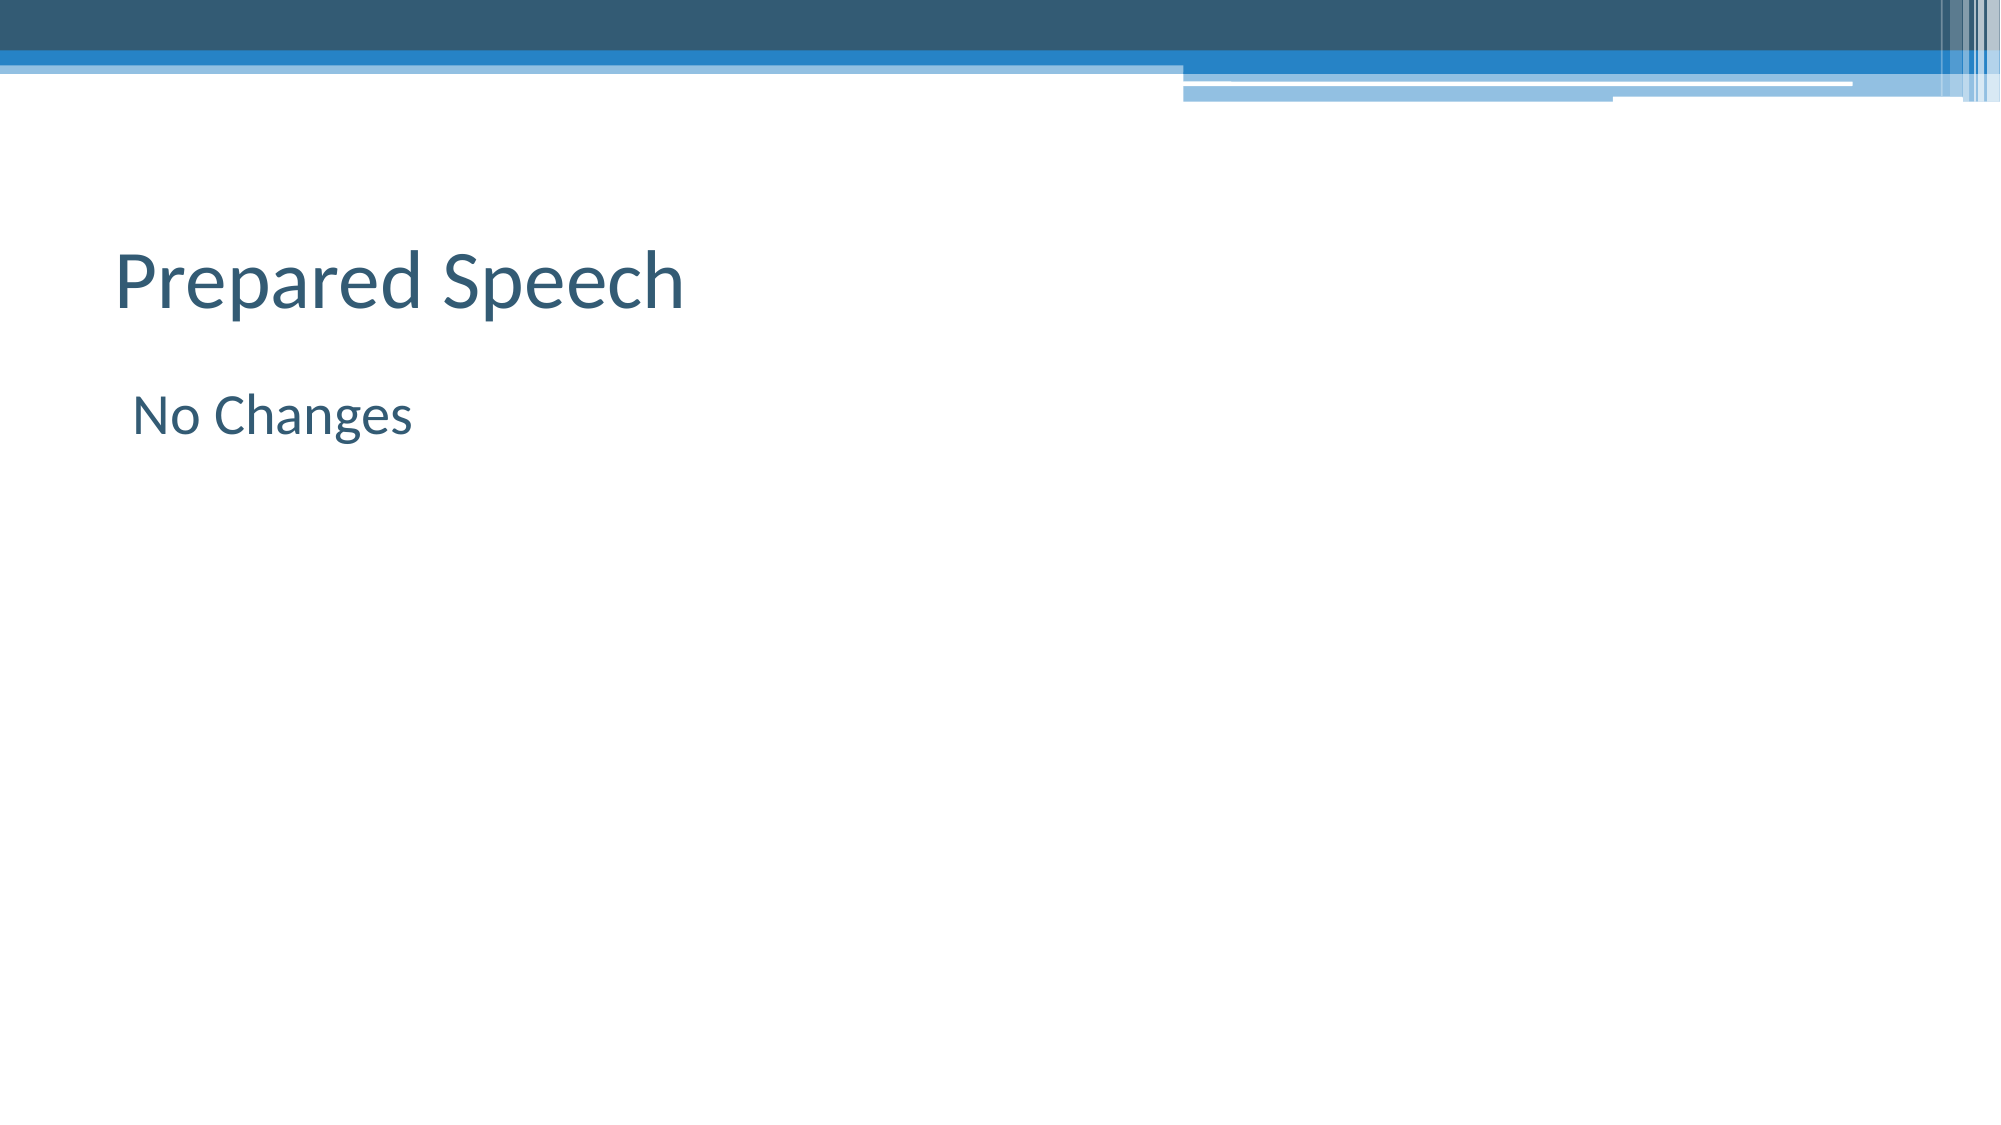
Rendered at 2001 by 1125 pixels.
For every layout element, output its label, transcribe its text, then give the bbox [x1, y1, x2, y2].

list No Changes [99, 368, 1900, 1079]
title Prepared Speech [99, 187, 1900, 363]
